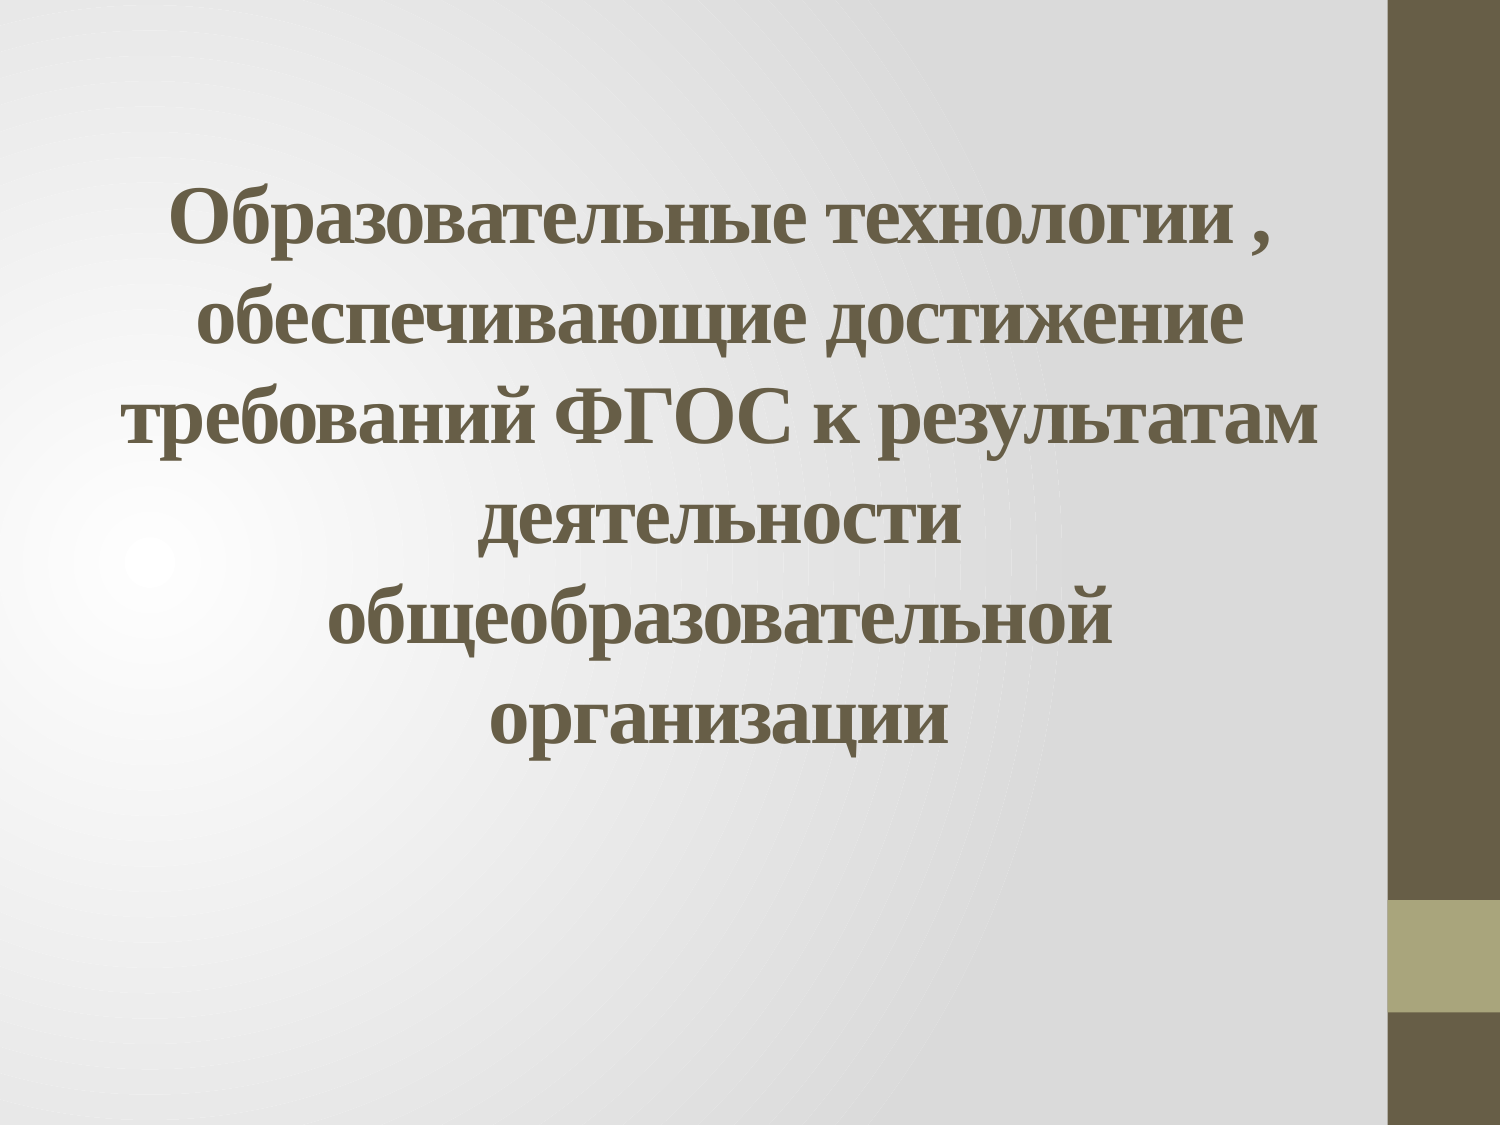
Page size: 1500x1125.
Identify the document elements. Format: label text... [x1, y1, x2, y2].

title Образовательные технологии , обеспечивающие достижение требований ФГОС к результатам деятельности общеобразовательной организации [75, 45, 1365, 776]
